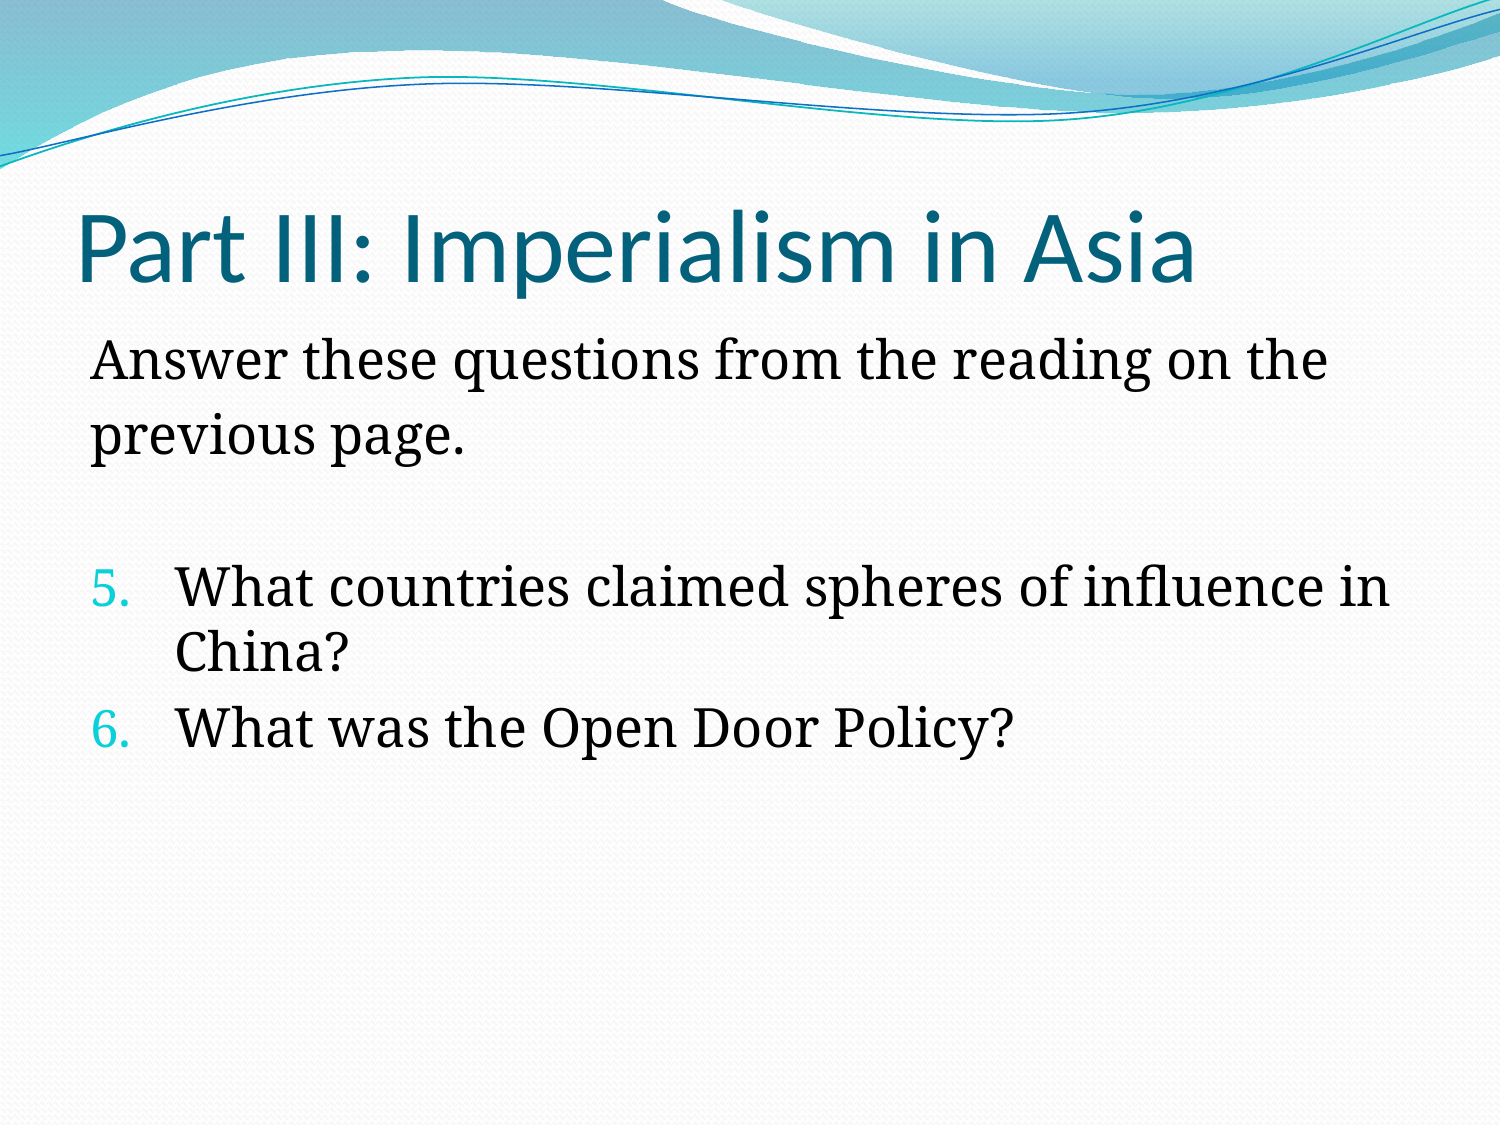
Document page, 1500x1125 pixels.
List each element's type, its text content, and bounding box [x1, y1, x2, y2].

title Part III: Imperialism in Asia [75, 115, 1425, 304]
list Answer these questions from the reading on the previous page. What countries claimed spheres of influence in China? What was the Open Door Policy? [75, 317, 1425, 1038]
